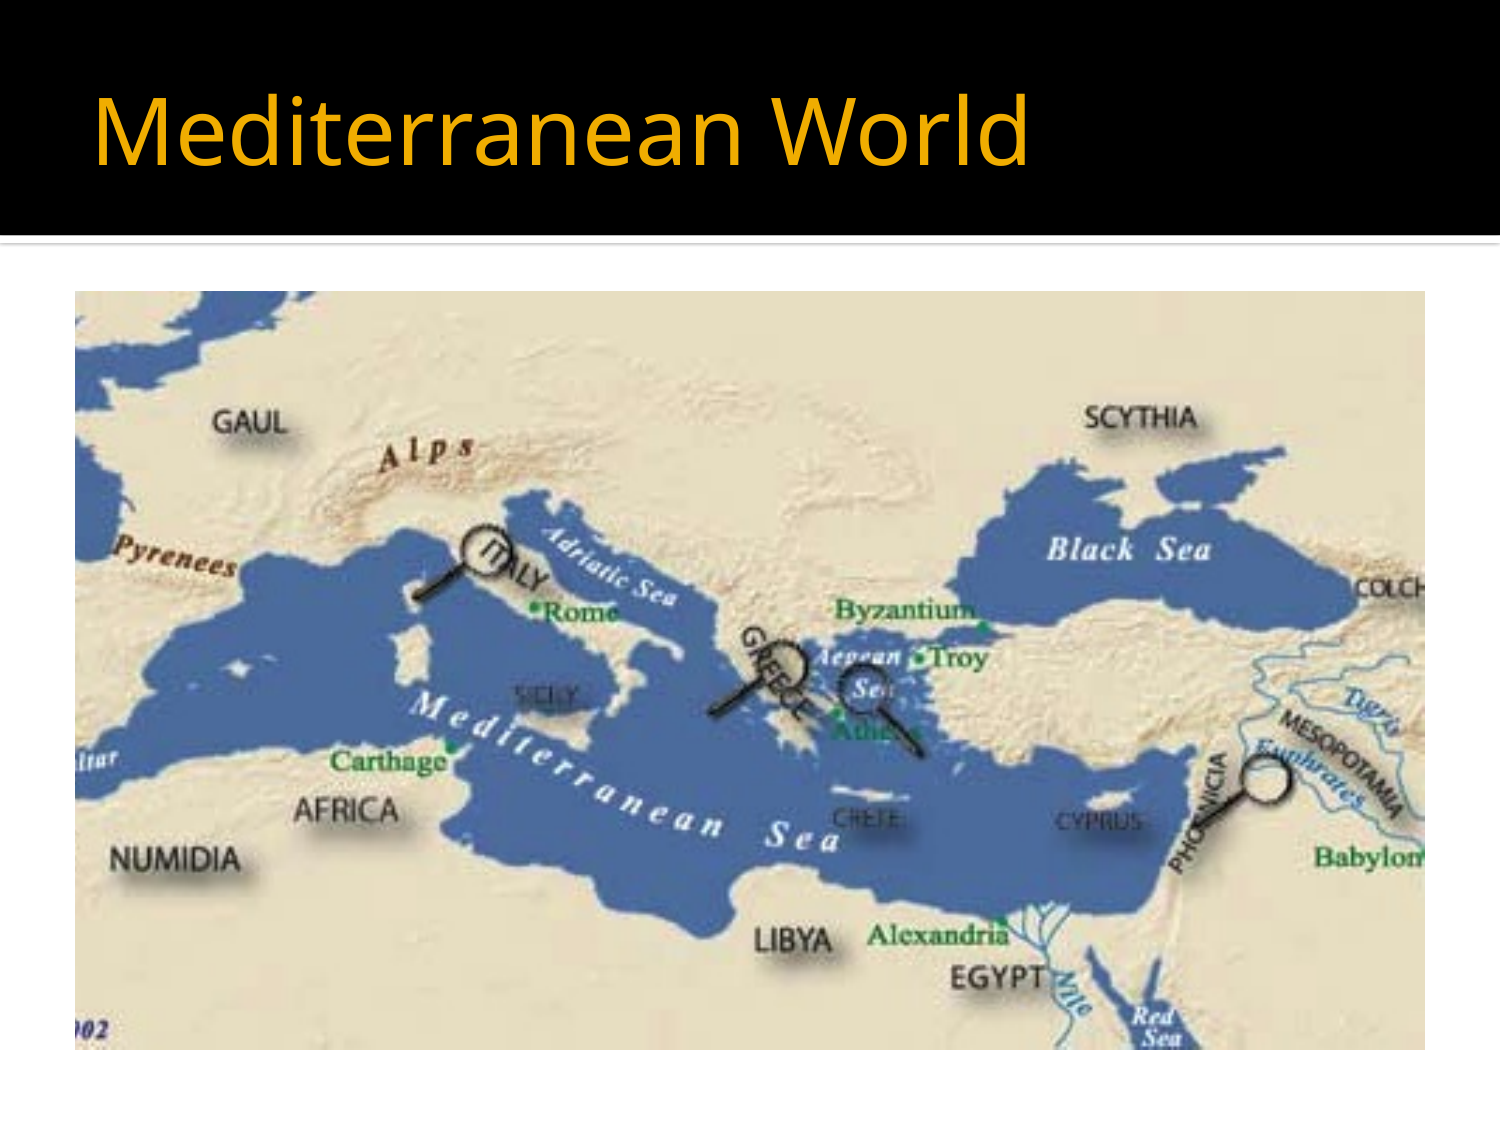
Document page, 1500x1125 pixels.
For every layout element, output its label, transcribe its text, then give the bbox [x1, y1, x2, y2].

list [74, 291, 1425, 1050]
title Mediterranean World [75, 25, 1425, 231]
